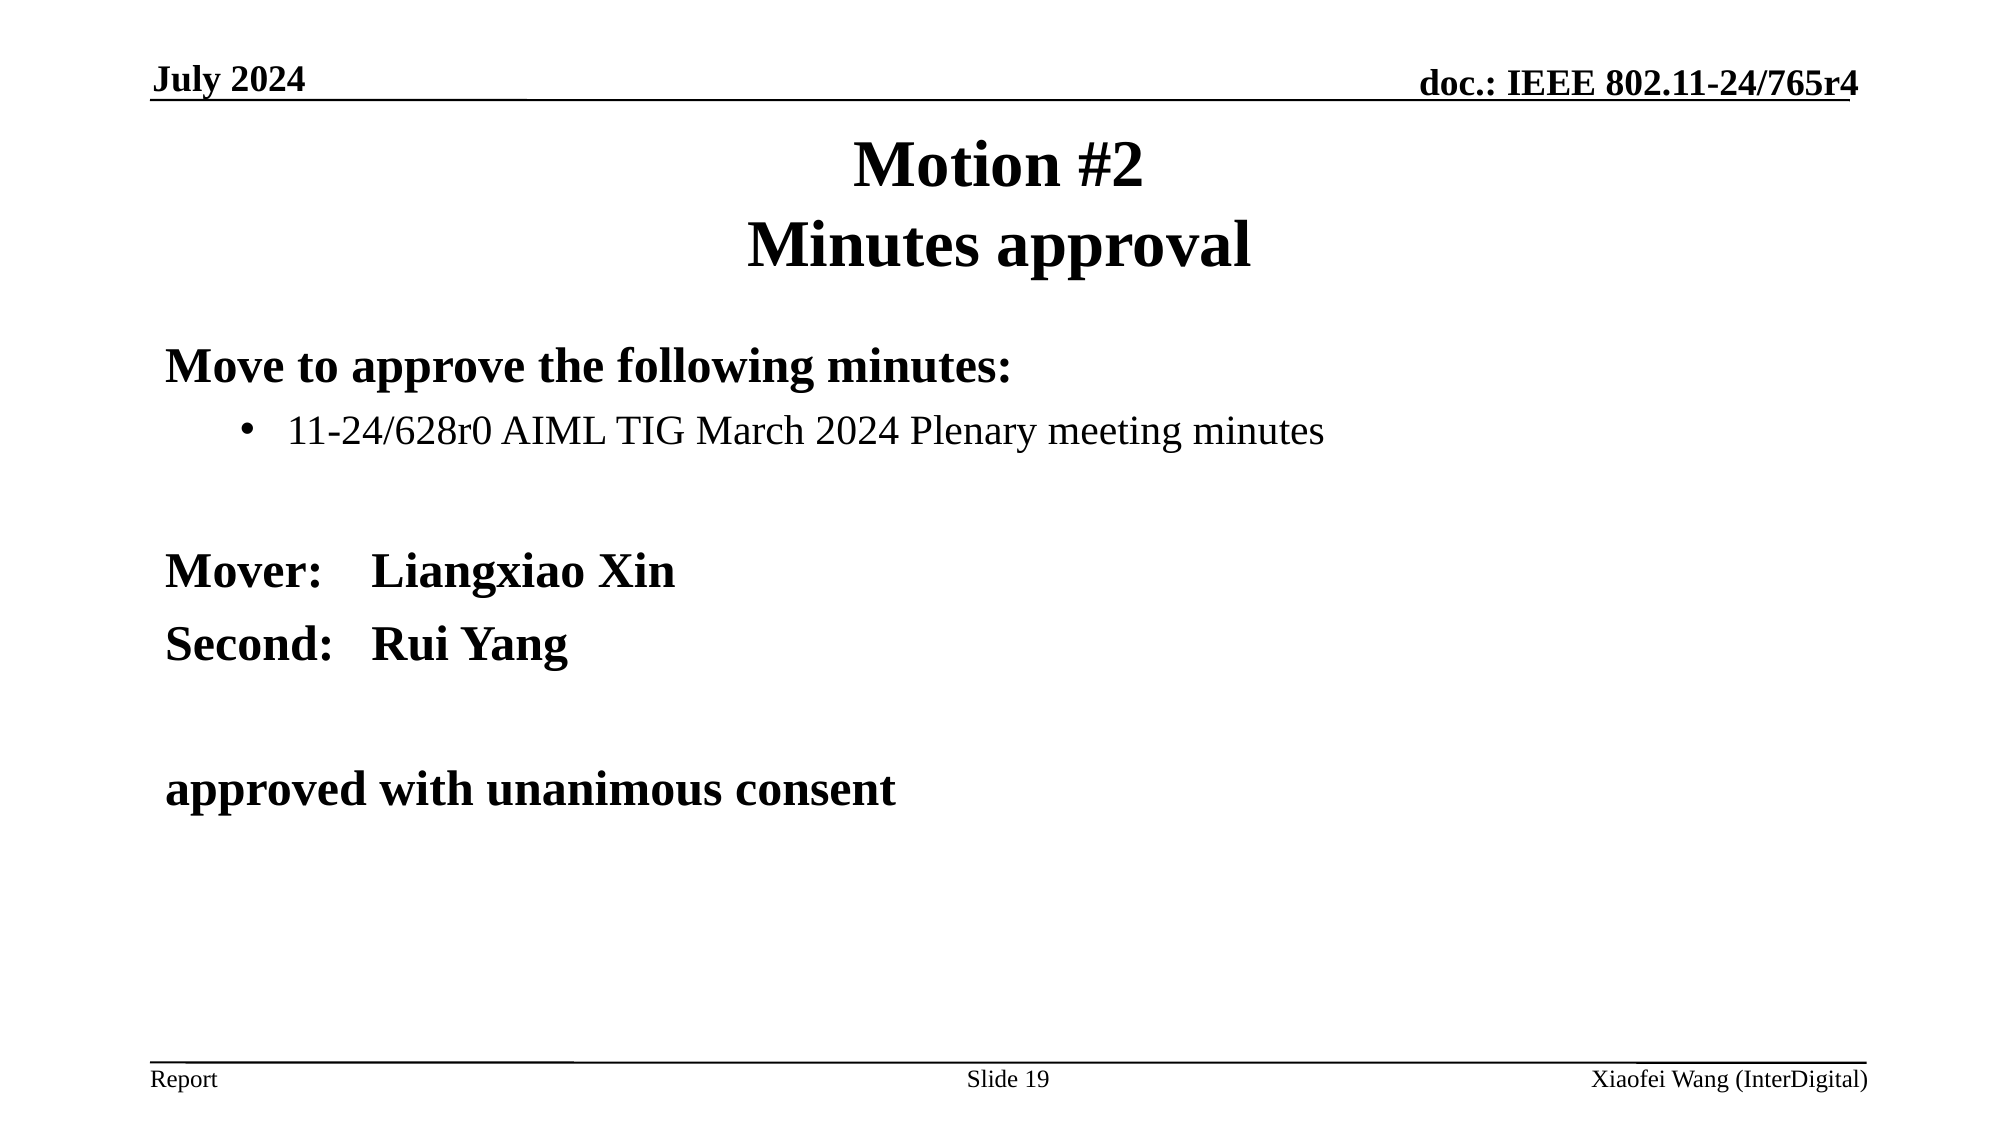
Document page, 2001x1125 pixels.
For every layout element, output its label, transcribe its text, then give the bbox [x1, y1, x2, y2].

slide_number Slide 19 [950, 1061, 1067, 1123]
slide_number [152, 54, 563, 100]
title Motion #2 Minutes approval [149, 112, 1850, 288]
footer Xiaofei Wang (InterDigital) [1171, 1061, 1869, 1093]
list Move to approve the following minutes: 11-24/628r0 AIML TIG March 2024 Plenary meeting minutes Mover: Liangxiao Xin Second: Rui Yang approved with unanimous consent [149, 324, 1850, 1000]
